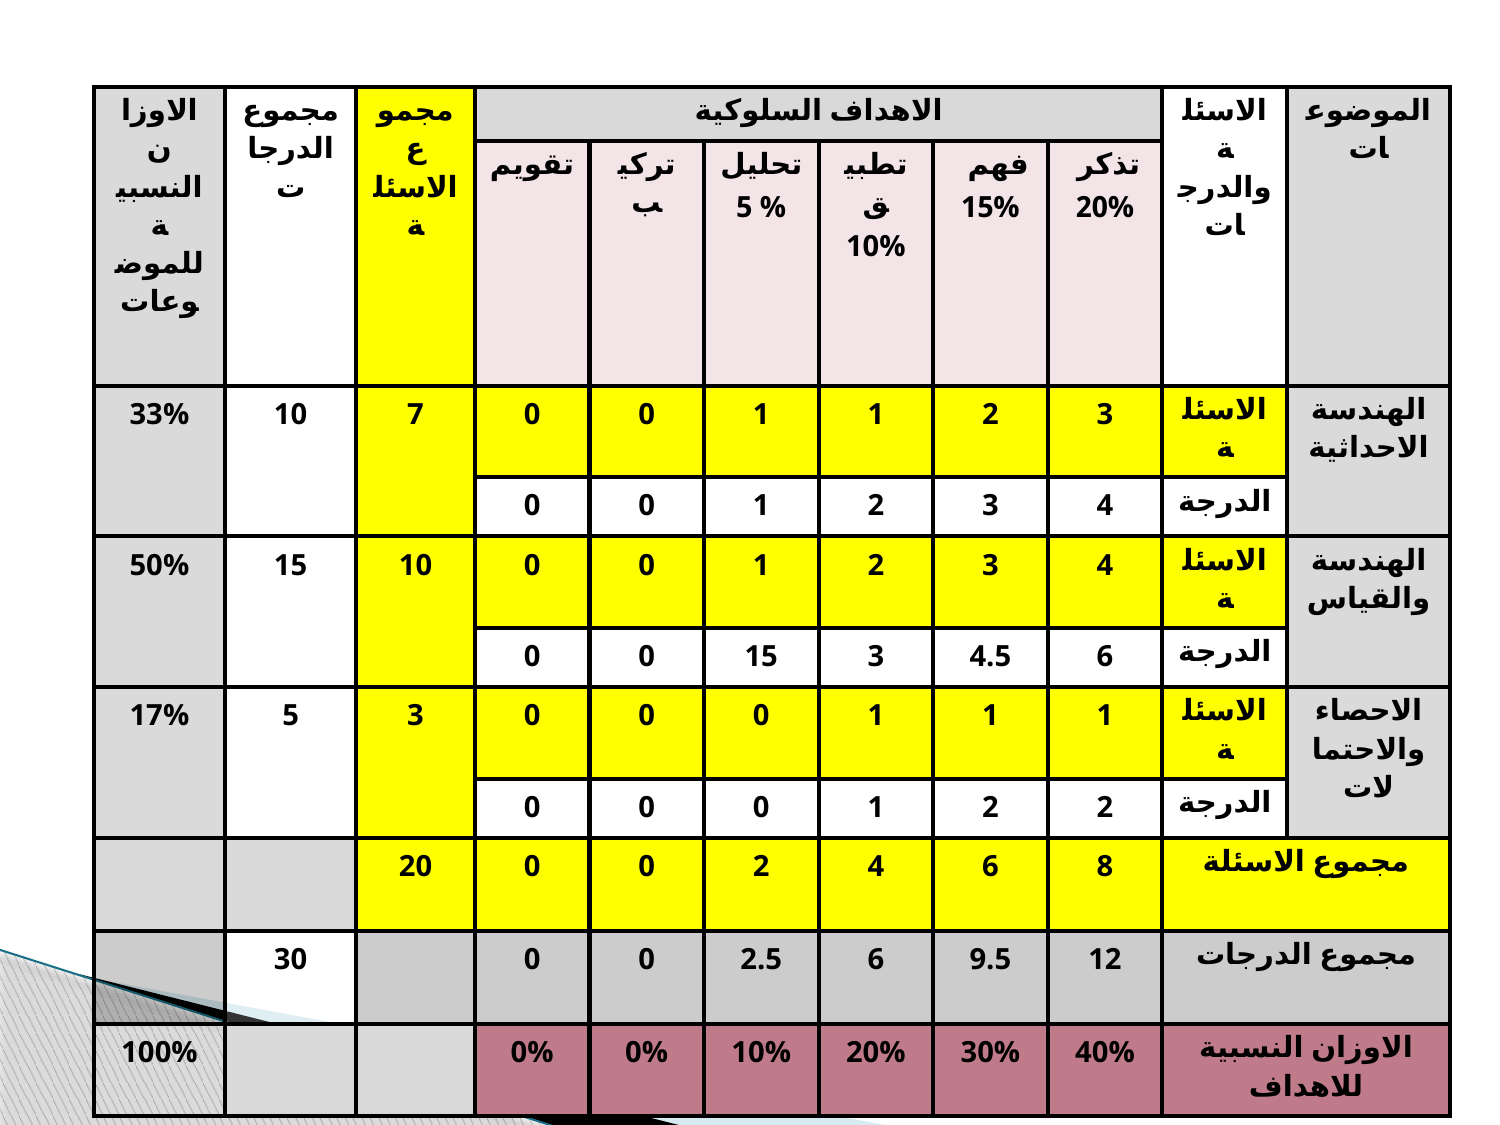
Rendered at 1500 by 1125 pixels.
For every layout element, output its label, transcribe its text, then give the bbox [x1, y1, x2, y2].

table_cell الدرجة [1164, 781, 1285, 836]
table_header الاهداف السلوكية [477, 89, 1160, 139]
table_cell تقويم [477, 143, 587, 384]
table_cell 5 [227, 689, 354, 836]
table_cell تذكر 20% [1050, 143, 1160, 384]
table_cell 0 [477, 388, 587, 475]
table_cell 0 [477, 538, 587, 626]
table_cell 15 [706, 630, 817, 685]
table_cell 0 [706, 781, 817, 836]
table_cell تطبيق 10% [821, 143, 931, 384]
table_cell 10 [358, 538, 473, 685]
table_cell الاسئلة [1164, 538, 1285, 626]
table_cell 3 [935, 479, 1046, 534]
table_cell 17% [96, 689, 223, 836]
table_header الاوزان النسبية للموضوعات [96, 89, 223, 384]
table_cell الاوزان النسبية للاهداف [1164, 1026, 1448, 1114]
table_cell الهندسة الاحداثية [1289, 388, 1448, 534]
table_cell 0% [477, 1026, 587, 1114]
table_cell 0 [477, 781, 587, 836]
table_cell 3 [821, 630, 931, 685]
table_cell 1 [821, 781, 931, 836]
table_cell 2 [935, 388, 1046, 475]
table_cell 100% [96, 1026, 223, 1114]
table_cell 1 [821, 689, 931, 777]
table_cell 2 [821, 479, 931, 534]
table_cell 4 [1050, 479, 1160, 534]
table_cell تركيب [592, 143, 702, 384]
table_header مجموع الاسئلة [358, 89, 473, 384]
table_cell 0 [592, 933, 702, 1022]
table_cell 0 [592, 538, 702, 626]
table_cell 20% [821, 1026, 931, 1114]
table_cell 1 [706, 538, 817, 626]
table_cell 0 [592, 781, 702, 836]
table_cell 2.5 [706, 933, 817, 1022]
table_cell [227, 1026, 354, 1114]
table_cell 33% [96, 388, 223, 534]
table_cell 8 [1050, 840, 1160, 929]
table_cell 2 [821, 538, 931, 626]
table_cell 2 [706, 840, 817, 929]
table_cell الدرجة [1164, 479, 1285, 534]
table_cell 0 [477, 689, 587, 777]
table_cell 20 [358, 840, 473, 929]
table_cell 1 [1050, 689, 1160, 777]
table_cell 30% [935, 1026, 1046, 1114]
table_cell 1 [935, 689, 1046, 777]
table_cell 1 [706, 388, 817, 475]
table_cell [358, 933, 473, 1022]
table_header الموضوعات [1289, 89, 1448, 384]
table_cell 0 [706, 689, 817, 777]
table_cell 6 [935, 840, 1046, 929]
table_cell 15 [227, 538, 354, 685]
table_cell 0 [592, 689, 702, 777]
table_cell 0 [592, 840, 702, 929]
table_cell 7 [358, 388, 473, 534]
table_cell 0 [477, 840, 587, 929]
table_cell 0 [592, 479, 702, 534]
table_cell الاسئلة [1164, 388, 1285, 475]
table_cell مجموع الاسئلة [1164, 840, 1448, 929]
table_cell تحليل 5% [706, 143, 817, 384]
table_cell 4 [1050, 538, 1160, 626]
table_cell 0 [592, 630, 702, 685]
table_cell 1 [706, 479, 817, 534]
table_header الاسئلة والدرجات [1164, 89, 1285, 384]
table_cell 0 [592, 388, 702, 475]
table_cell [227, 840, 354, 929]
table_cell 4 [821, 840, 931, 929]
table_header مجموع الدرجات [227, 89, 354, 384]
table_cell 0 [477, 479, 587, 534]
table_cell 3 [1050, 388, 1160, 475]
table_cell [96, 840, 223, 929]
table_cell 0 [477, 630, 587, 685]
table_cell 3 [358, 689, 473, 836]
table_cell الدرجة [1164, 630, 1285, 685]
table_cell 6 [1050, 630, 1160, 685]
table_cell 30 [227, 933, 354, 1022]
table_cell 10% [706, 1026, 817, 1114]
table_cell 50% [96, 538, 223, 685]
table_cell 4.5 [935, 630, 1046, 685]
table_cell 1 [821, 388, 931, 475]
table_cell [96, 933, 223, 1022]
table_cell 0% [592, 1026, 702, 1114]
table_cell 0 [477, 933, 587, 1022]
table_cell 12 [1050, 933, 1160, 1022]
table_cell 2 [935, 781, 1046, 836]
table_cell 40% [1050, 1026, 1160, 1114]
table_cell مجموع الدرجات [1164, 933, 1448, 1022]
table_cell 2 [1050, 781, 1160, 836]
table_cell 10 [227, 388, 354, 534]
table_cell 9.5 [935, 933, 1046, 1022]
table_cell الاحصاء والاحتمالات [1289, 689, 1448, 836]
table_cell [358, 1026, 473, 1114]
table_cell الهندسة والقياس [1289, 538, 1448, 685]
table_cell 3 [935, 538, 1046, 626]
table_cell 6 [821, 933, 931, 1022]
table_cell فهم 15% [935, 143, 1046, 384]
table_cell الاسئلة [1164, 689, 1285, 777]
